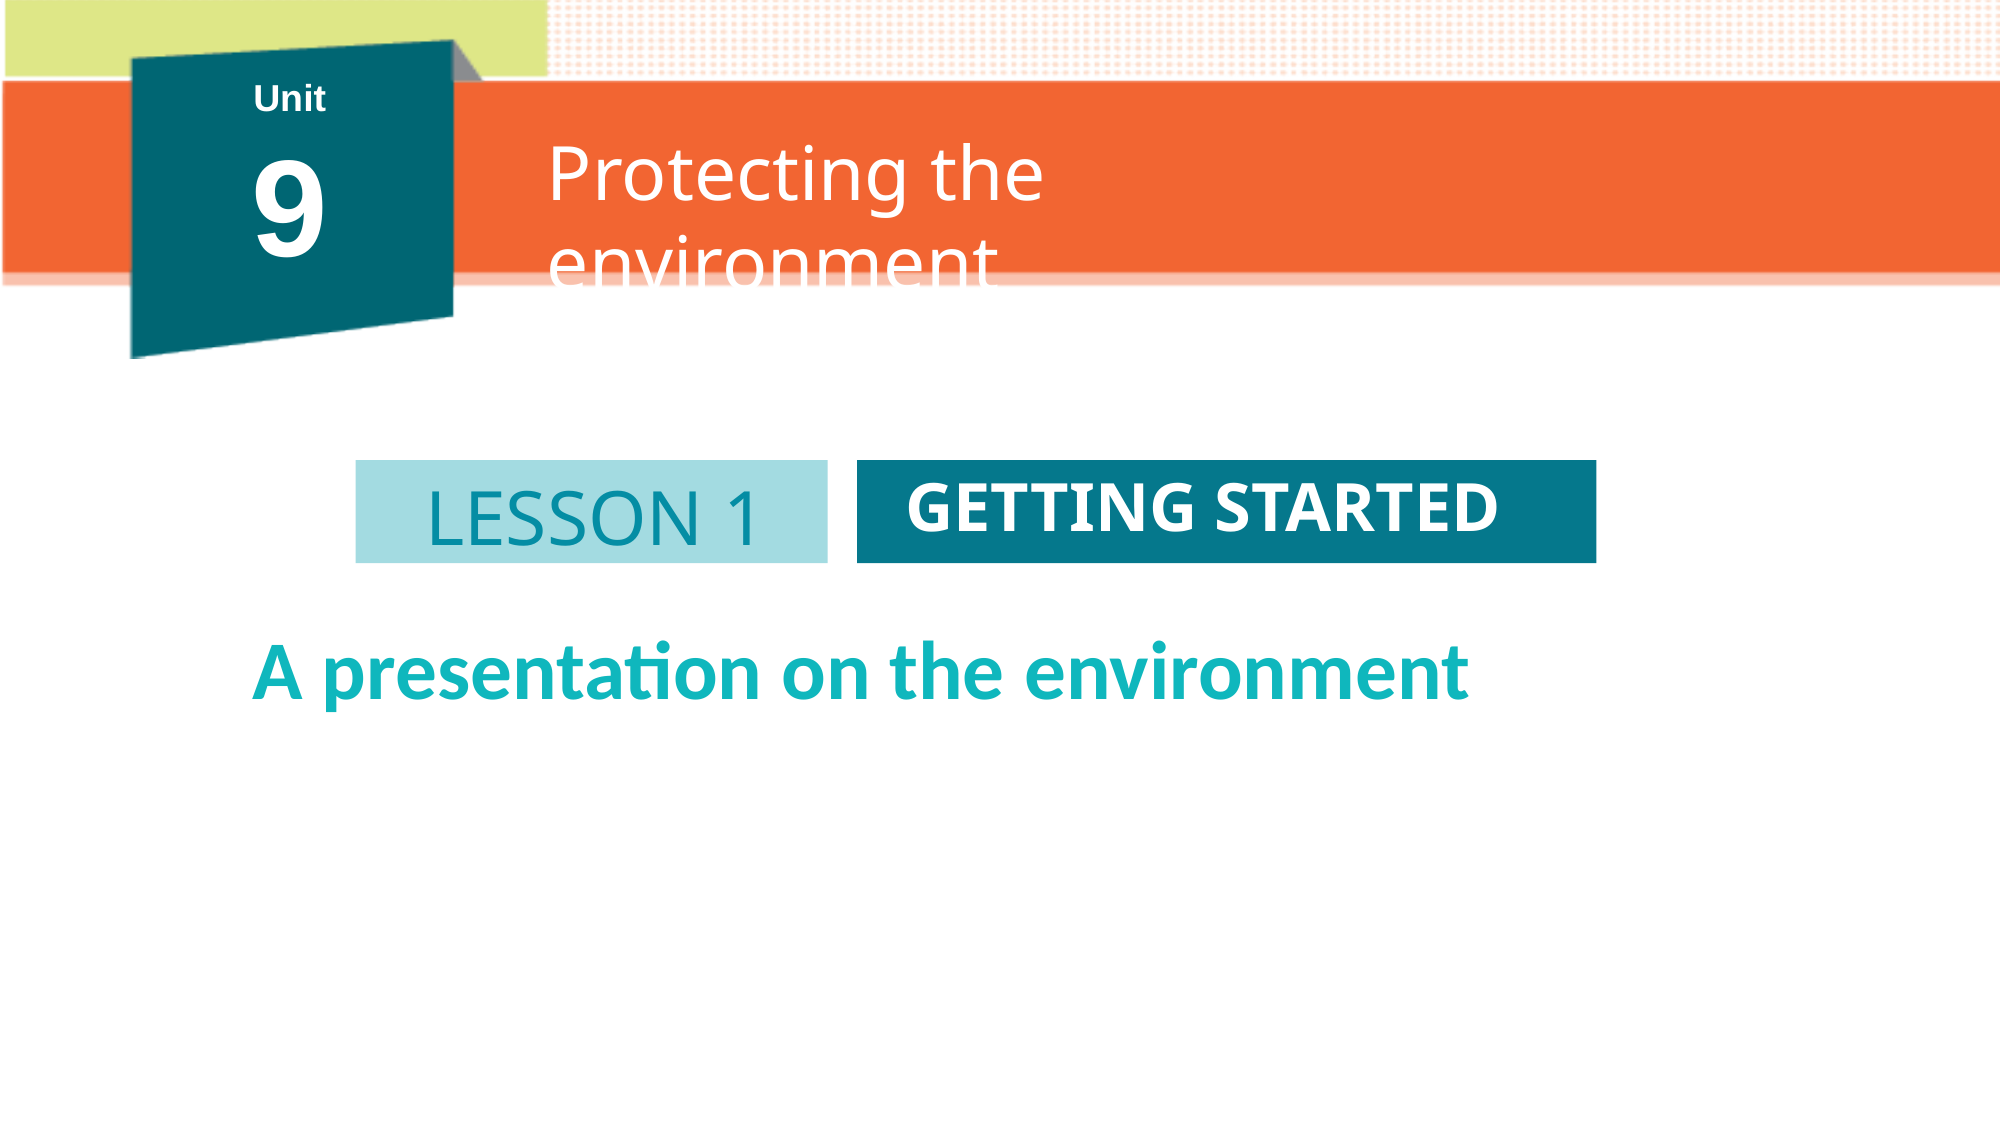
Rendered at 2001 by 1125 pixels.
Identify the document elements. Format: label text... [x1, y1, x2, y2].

text_box [856, 459, 1597, 564]
text_box GETTING STARTED [890, 457, 1564, 553]
text_box A presentation on the environment [237, 609, 1769, 724]
picture [0, 0, 2000, 359]
text_box [355, 459, 829, 463]
text_box LESSON 1 [332, 463, 859, 568]
